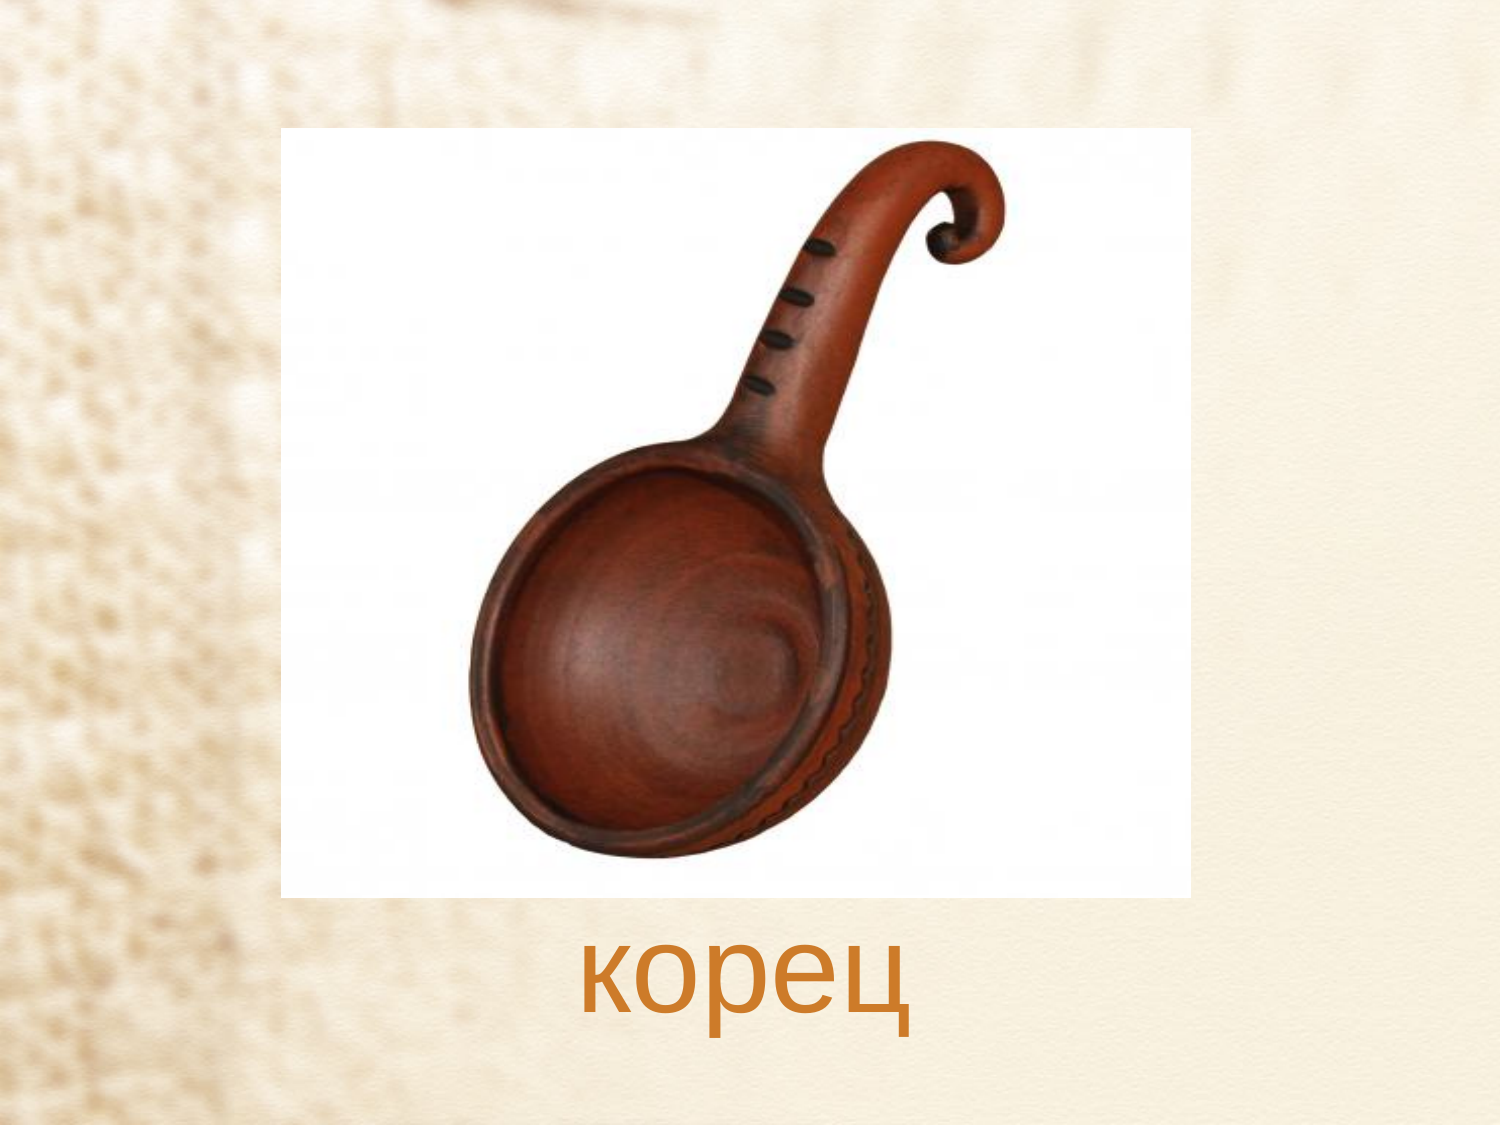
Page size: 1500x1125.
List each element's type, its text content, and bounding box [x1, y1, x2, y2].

list корец [293, 880, 1195, 1013]
picture [0, 0, 1500, 1125]
